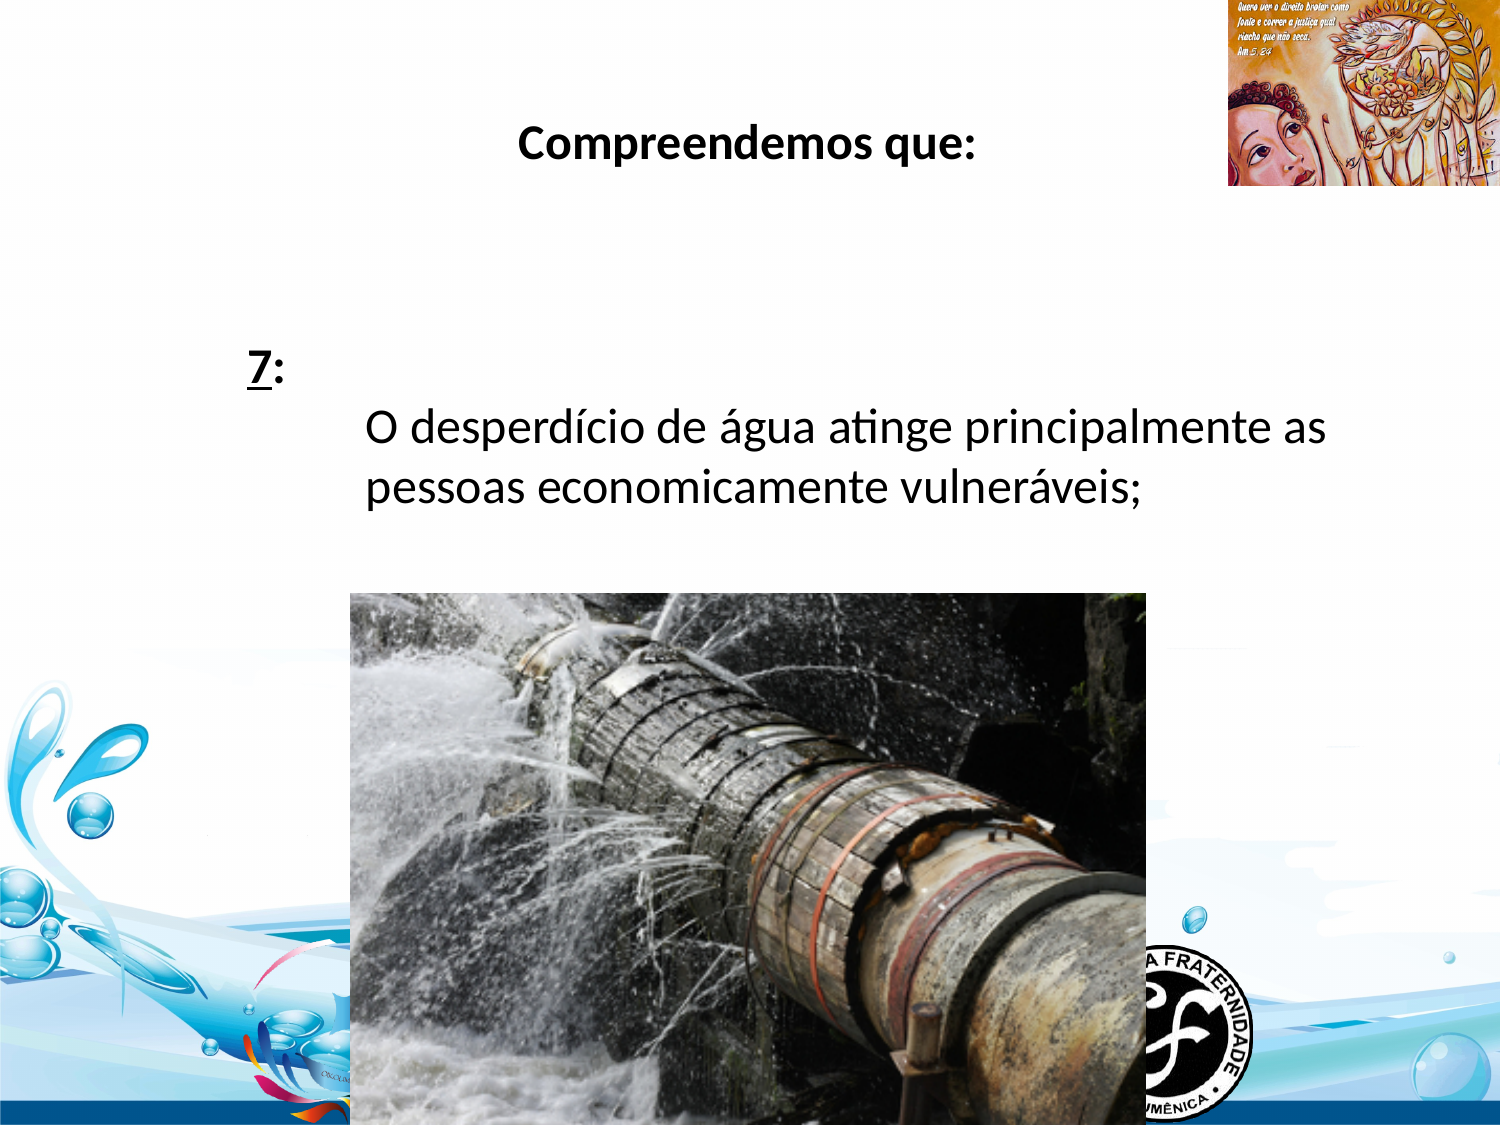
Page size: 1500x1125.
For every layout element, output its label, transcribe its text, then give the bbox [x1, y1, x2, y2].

picture [0, 0, 1500, 1125]
text_box Compreendemos que: [0, 101, 1223, 177]
text_box 7: O desperdício de água atinge principalmente as pessoas economicamente vulneráveis; [0, 326, 1498, 521]
